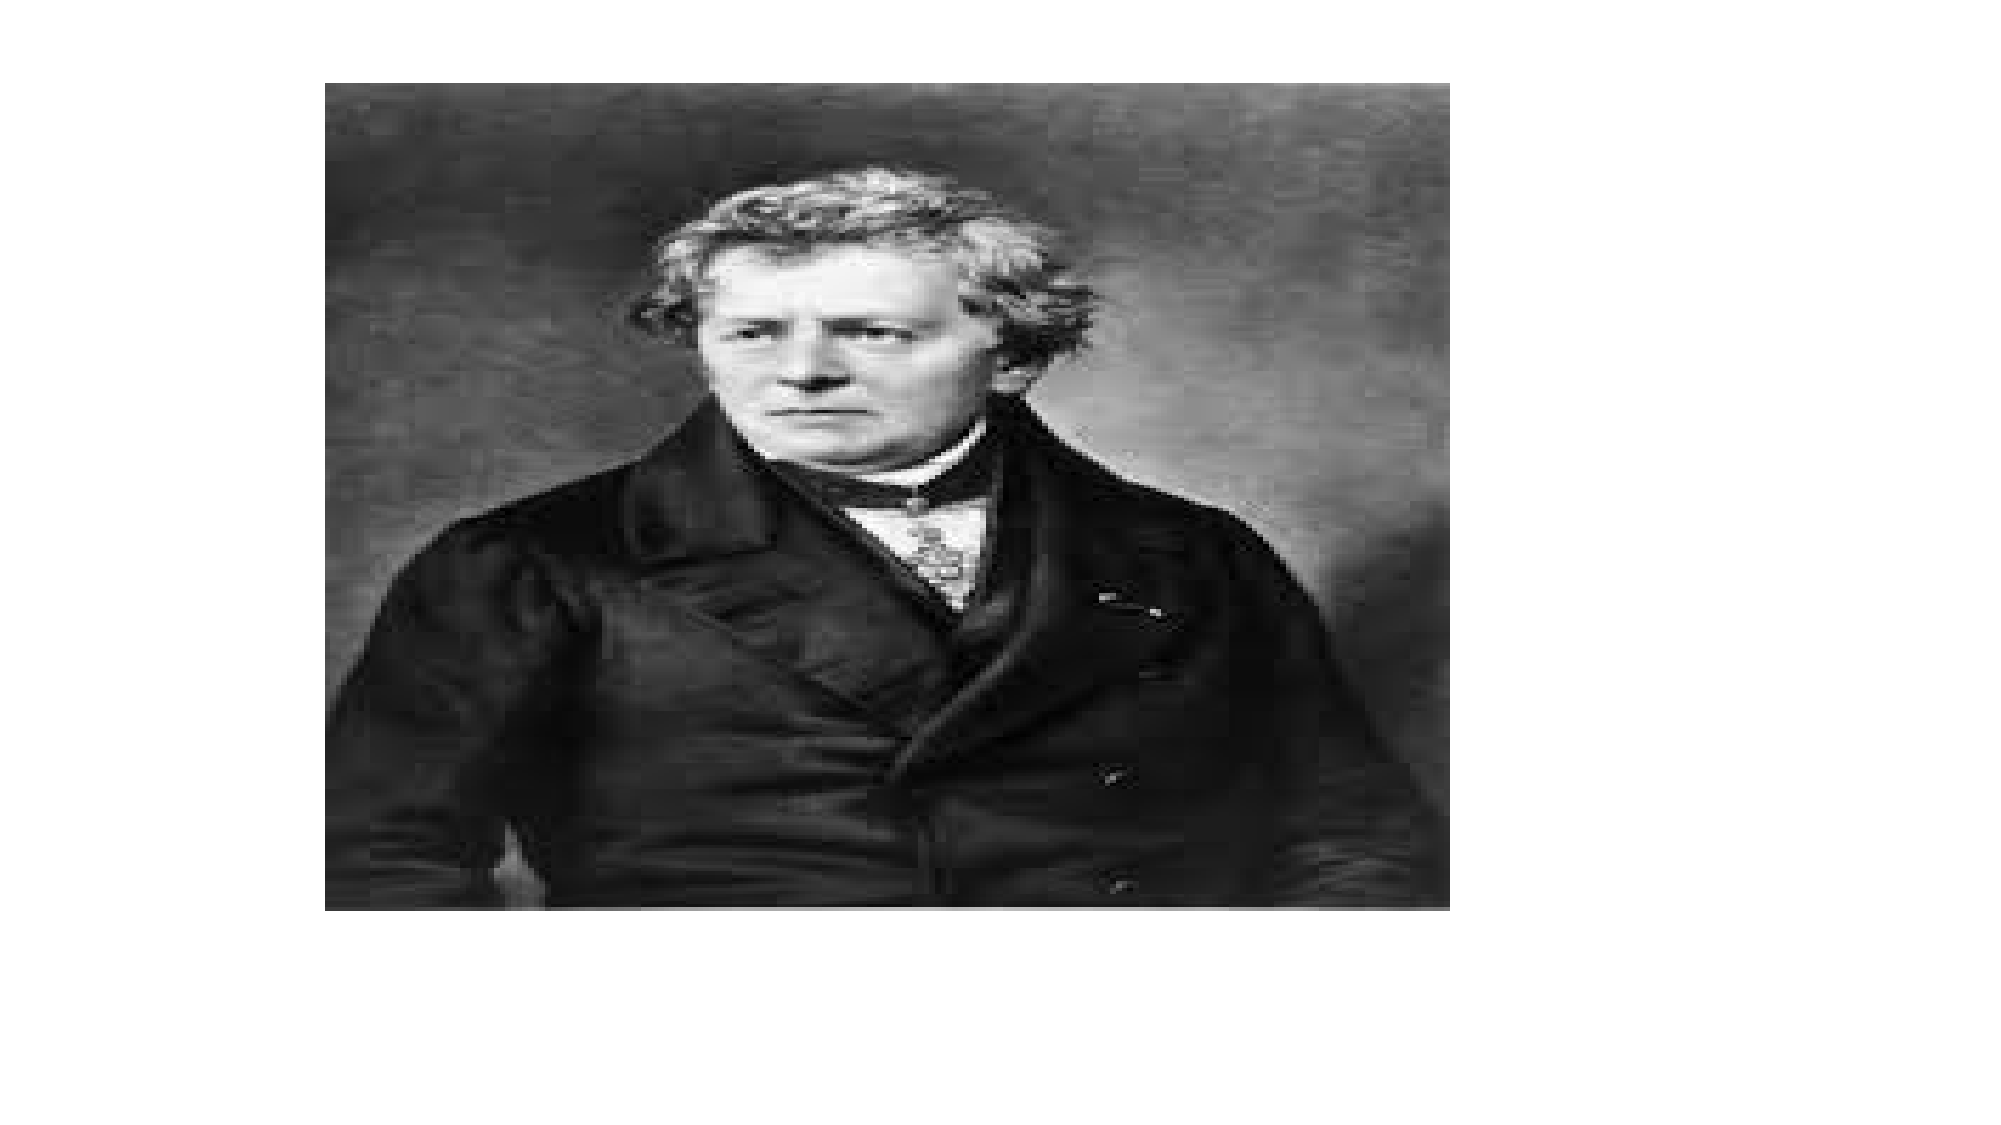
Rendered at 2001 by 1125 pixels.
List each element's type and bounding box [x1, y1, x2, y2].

list [325, 83, 1450, 911]
